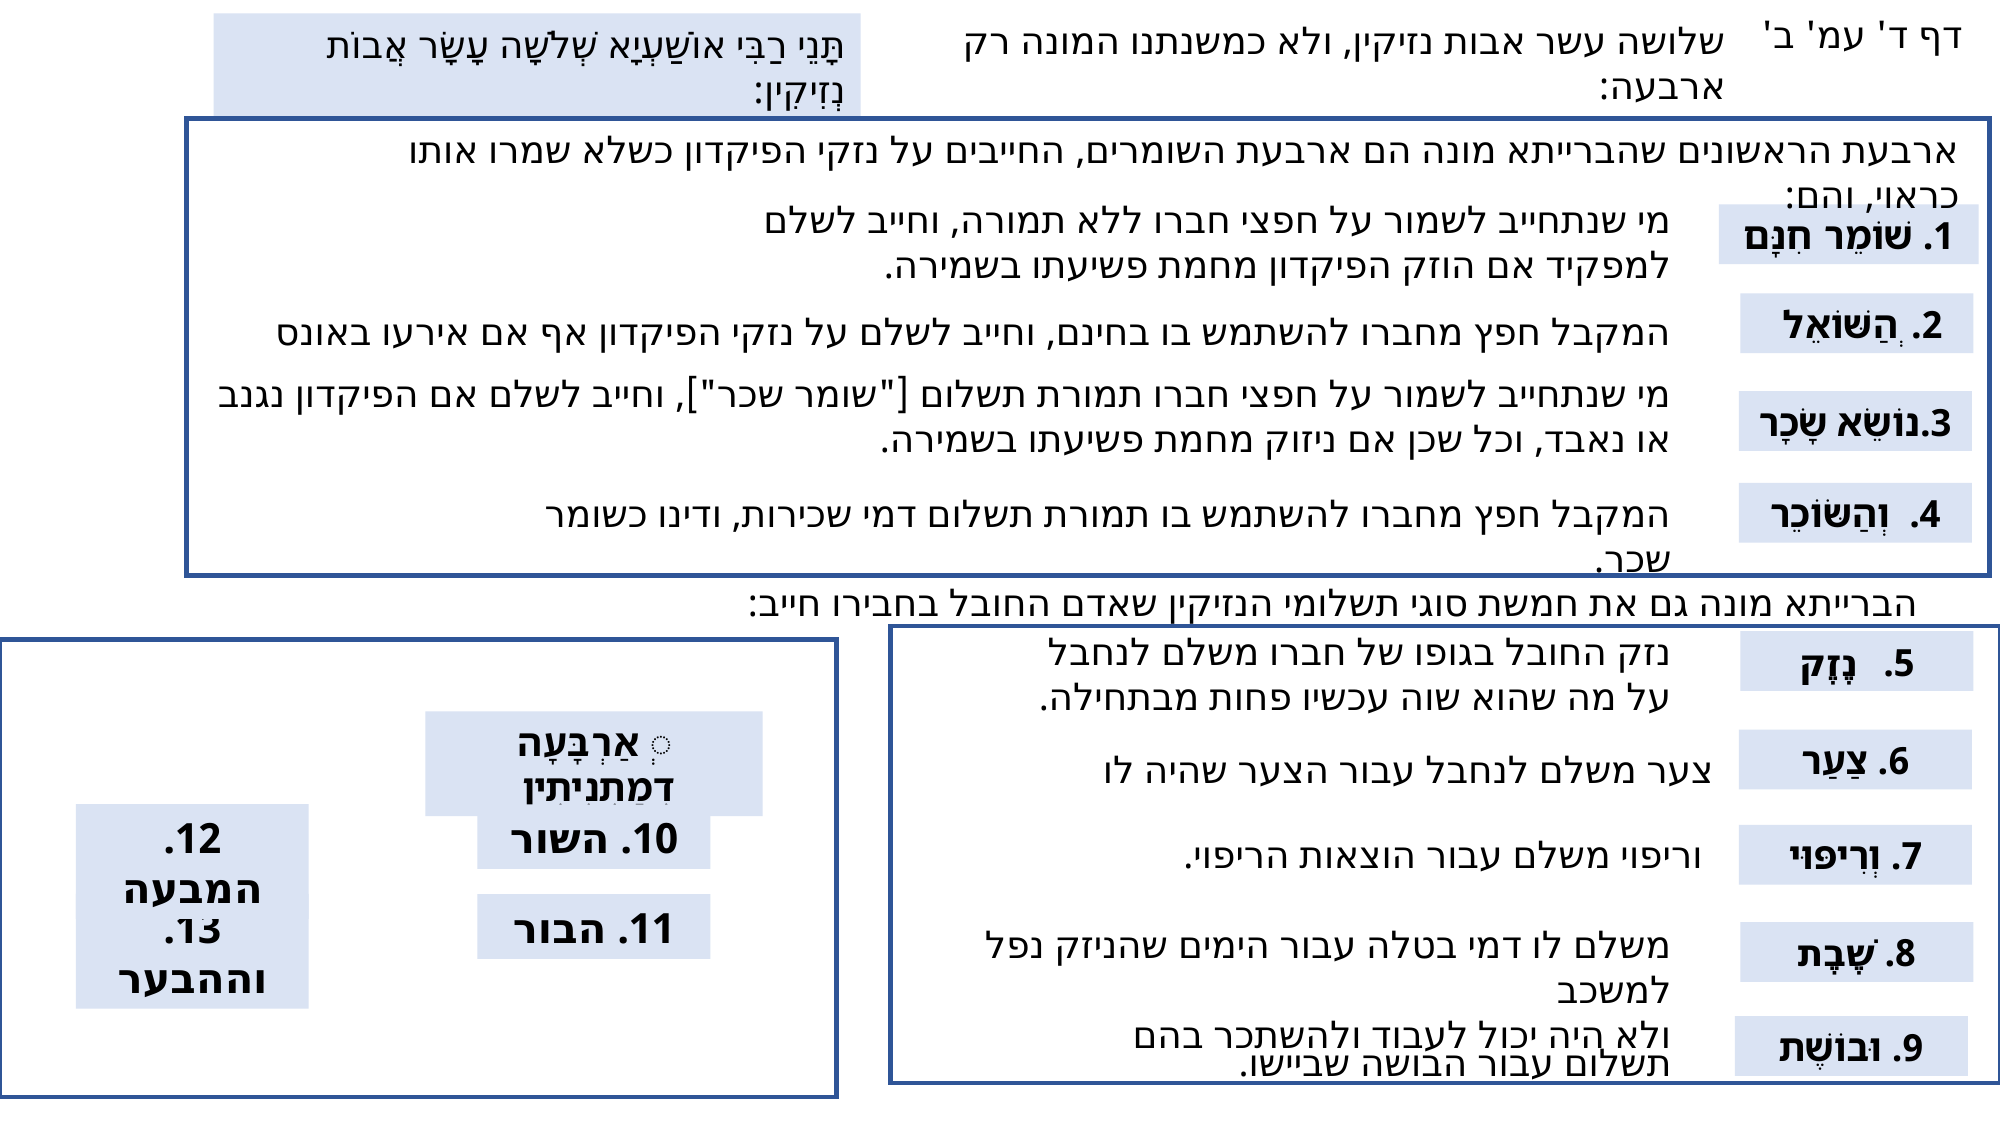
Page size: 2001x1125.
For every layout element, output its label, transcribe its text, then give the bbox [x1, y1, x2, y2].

text_box [185, 117, 1990, 577]
text_box נזק החובל בגופו של חברו משלם לנחבל על מה שהוא שוה עכשיו פחות מבתחילה. [471, 620, 1687, 726]
text_box שלושה עשר אבות נזיקין, ולא כמשנתנו המונה רק ארבעה: [865, 9, 1741, 115]
text_box המקבל חפץ מחברו להשתמש בו תמורת תשלום דמי שכירות, ודינו כשומר שכר. [513, 577, 731, 588]
text_box [890, 625, 2000, 1084]
text_box דף ד' עמ' ב' [1725, 4, 1978, 64]
text_box תשלום עבור הבושה שביישו. [1217, 1084, 1687, 1091]
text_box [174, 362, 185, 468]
text_box [0, 639, 838, 1098]
text_box הברייתא מונה גם את חמשת סוגי תשלומי הנזיקין שאדם החובל בחבירו חייב: [731, 577, 1934, 625]
text_box תָּנֵי רַבִּי אוֹשַׁעְיָא שְׁלֹשָׁה עָשָׂר אֲבוֹת נְזִיקִין: [213, 13, 861, 117]
